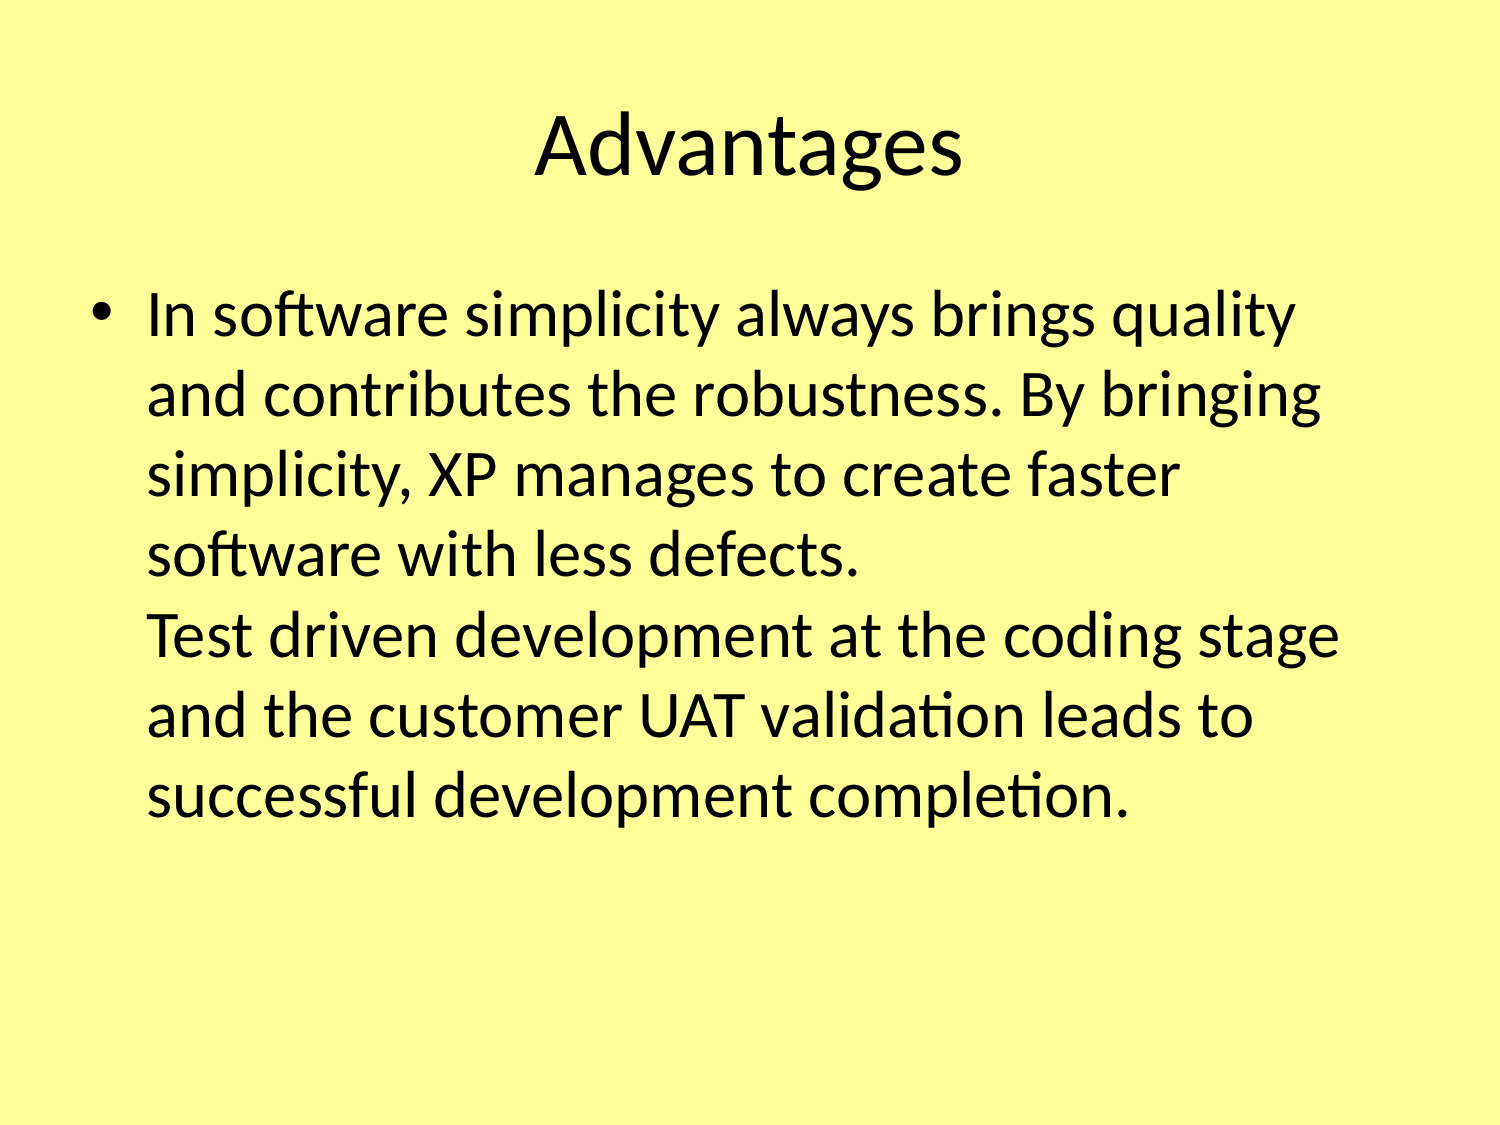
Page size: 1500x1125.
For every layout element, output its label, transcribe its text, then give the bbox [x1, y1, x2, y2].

list In software simplicity always brings quality and contributes the robustness. By bringing simplicity, XP manages to create faster software with less defects. Test driven development at the coding stage and the customer UAT validation leads to successful development completion. [75, 262, 1425, 1005]
title Advantages [75, 45, 1425, 233]
